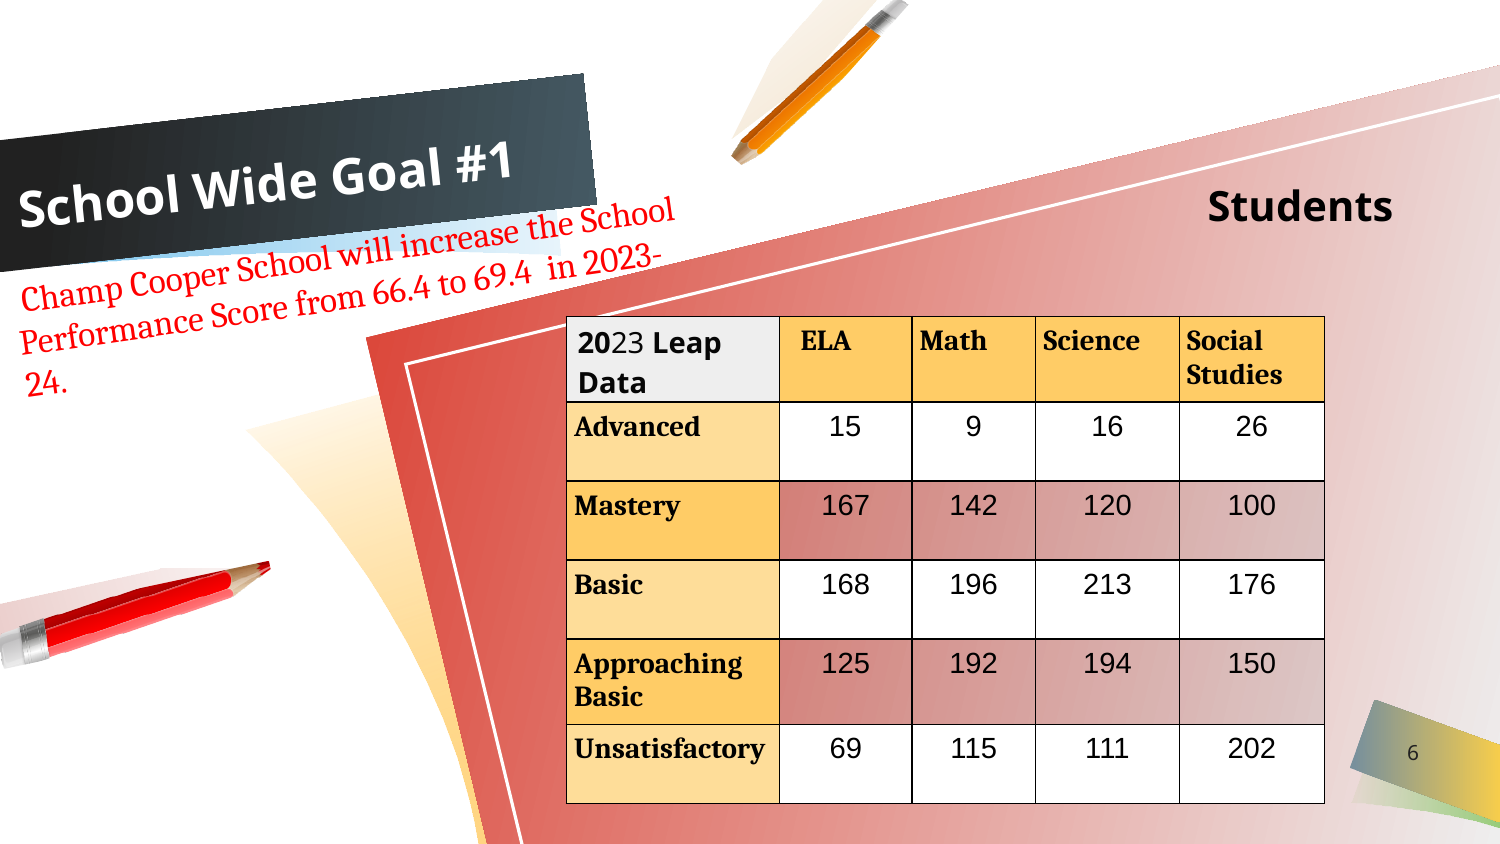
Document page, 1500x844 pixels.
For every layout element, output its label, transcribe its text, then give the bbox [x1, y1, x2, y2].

table_cell 16 [1036, 403, 1179, 480]
table_cell Unsatisfactory [567, 725, 779, 803]
table_cell 142 [913, 482, 1035, 559]
table_header Social Studies [1180, 317, 1324, 401]
table_cell Approaching Basic [567, 640, 779, 724]
table_cell 100 [1180, 482, 1324, 559]
text_box Champ Cooper School will increase the School Performance Score from 66.4 to 69.4 in 2023-24. [0, 164, 725, 425]
text_box Students [1148, 164, 1453, 245]
table_header Math [913, 317, 1035, 401]
table_cell 150 [1180, 640, 1324, 724]
table_cell Advanced [567, 403, 779, 480]
table_header Science [1036, 317, 1179, 401]
table_header ELA [780, 317, 911, 401]
table_cell 9 [913, 403, 1035, 480]
table_cell 125 [780, 640, 911, 724]
table_cell 15 [780, 403, 911, 480]
title School Wide Goal #1 [0, 78, 607, 227]
table_cell 111 [1036, 725, 1179, 803]
table_cell 194 [1036, 640, 1179, 724]
table_header 2023 Leap Data [567, 317, 779, 401]
table_cell 196 [913, 561, 1035, 638]
table_cell 69 [780, 725, 911, 803]
table_cell 26 [1180, 403, 1324, 480]
table_cell 176 [1180, 561, 1324, 638]
table_cell Mastery [567, 482, 779, 559]
table_cell 202 [1180, 725, 1324, 803]
table_cell 167 [780, 482, 911, 559]
table_cell 168 [780, 561, 911, 638]
table_cell 120 [1036, 482, 1179, 559]
picture [717, 0, 913, 178]
table_cell Basic [567, 561, 779, 638]
picture [0, 560, 280, 670]
slide_number 6 [1373, 731, 1453, 777]
table_cell 192 [913, 640, 1035, 724]
table_cell 115 [913, 725, 1035, 803]
table_cell 213 [1036, 561, 1179, 638]
